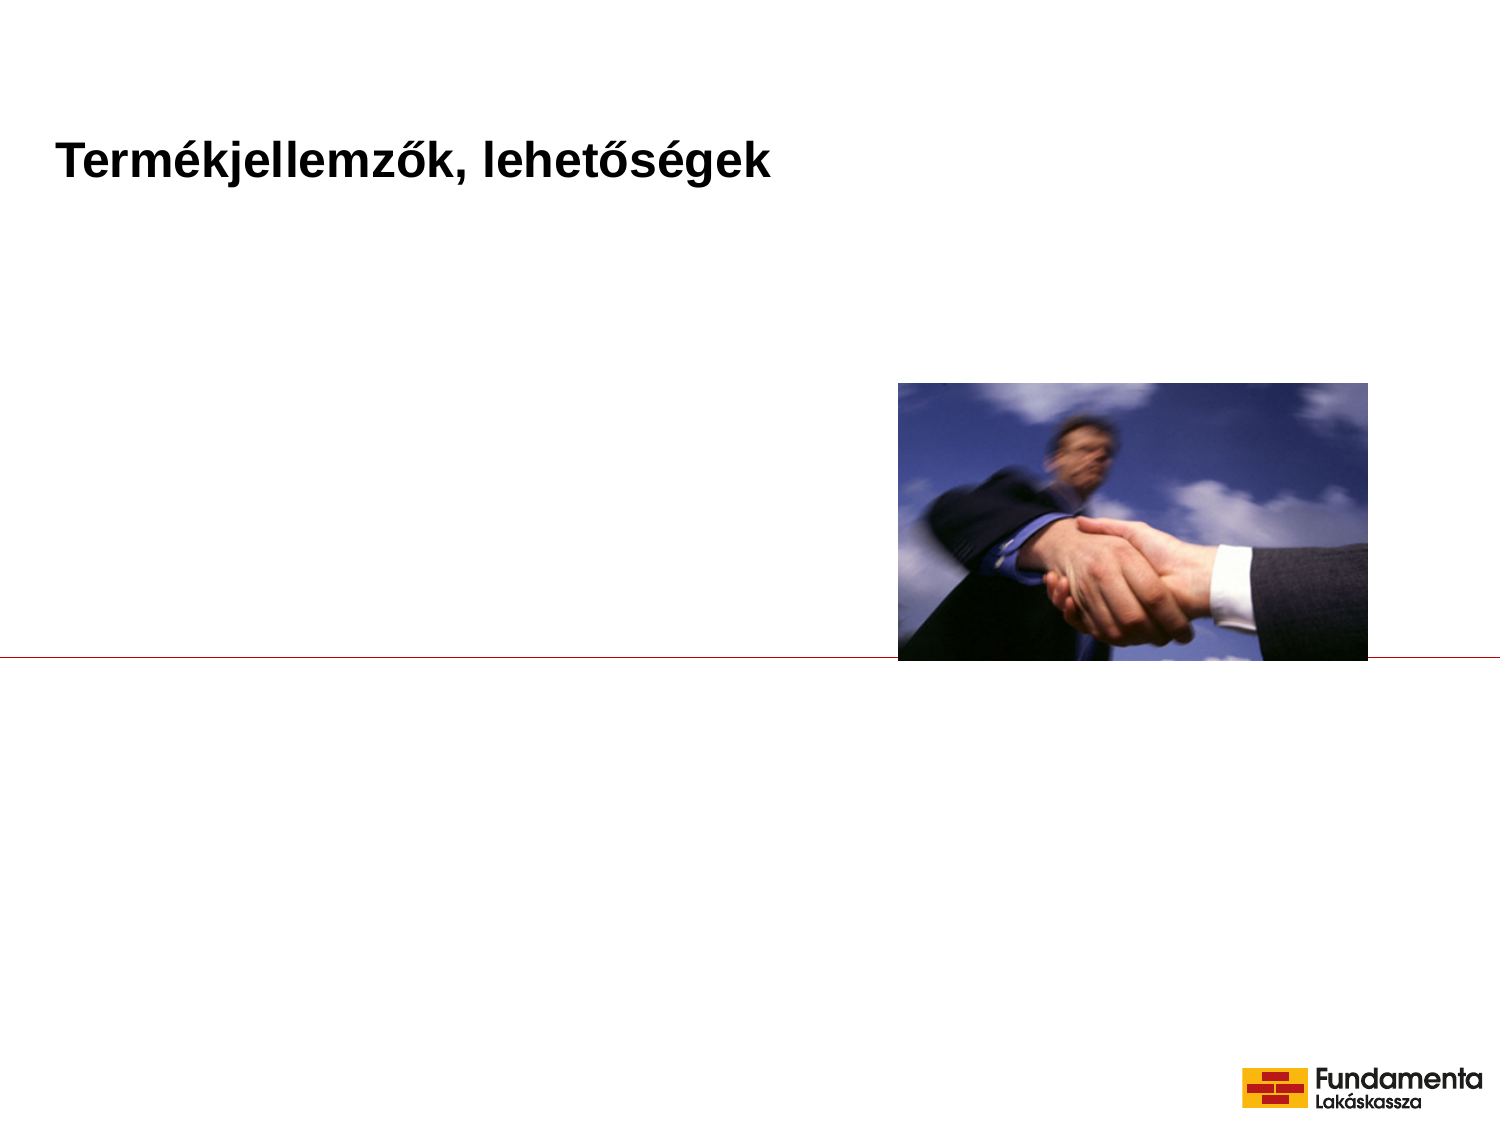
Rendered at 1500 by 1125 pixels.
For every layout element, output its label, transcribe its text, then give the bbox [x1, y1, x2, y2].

title Termékjellemzők, lehetőségek [40, 127, 1257, 346]
picture [898, 383, 1368, 661]
